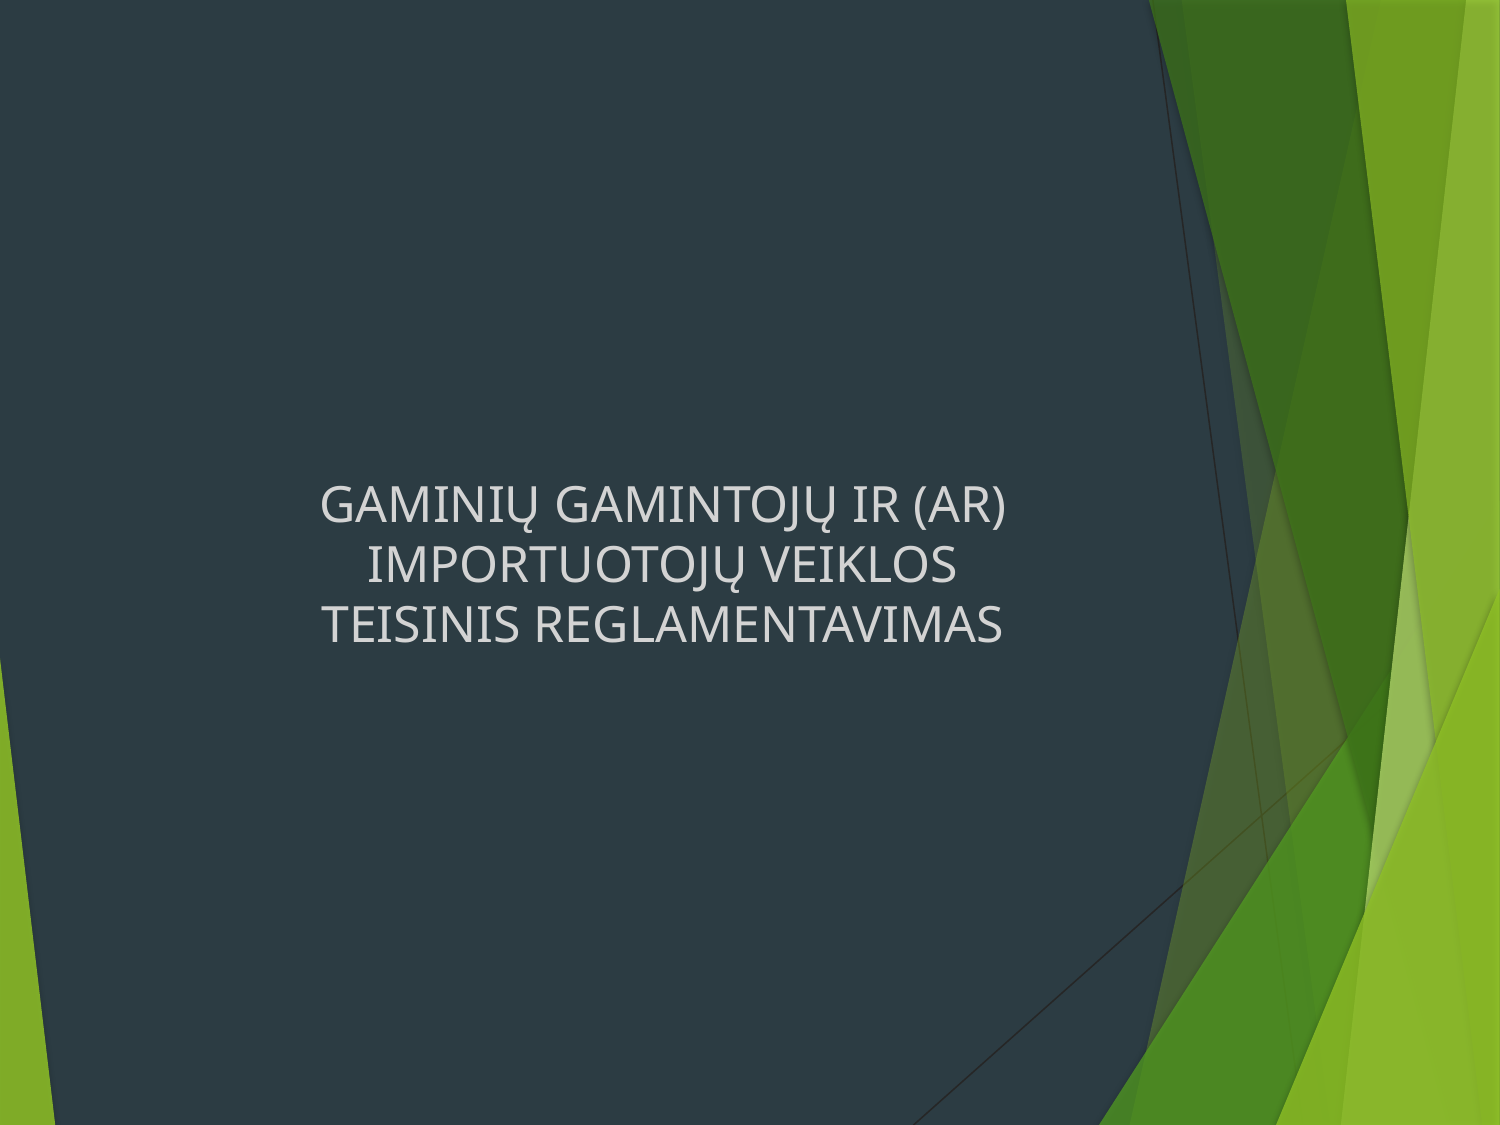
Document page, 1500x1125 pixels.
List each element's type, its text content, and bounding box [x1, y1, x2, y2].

text_box GAMINIŲ GAMINTOJŲ IR (AR) IMPORTUOTOJŲ VEIKLOS TEISINIS REGLAMENTAVIMAS [273, 464, 1053, 773]
